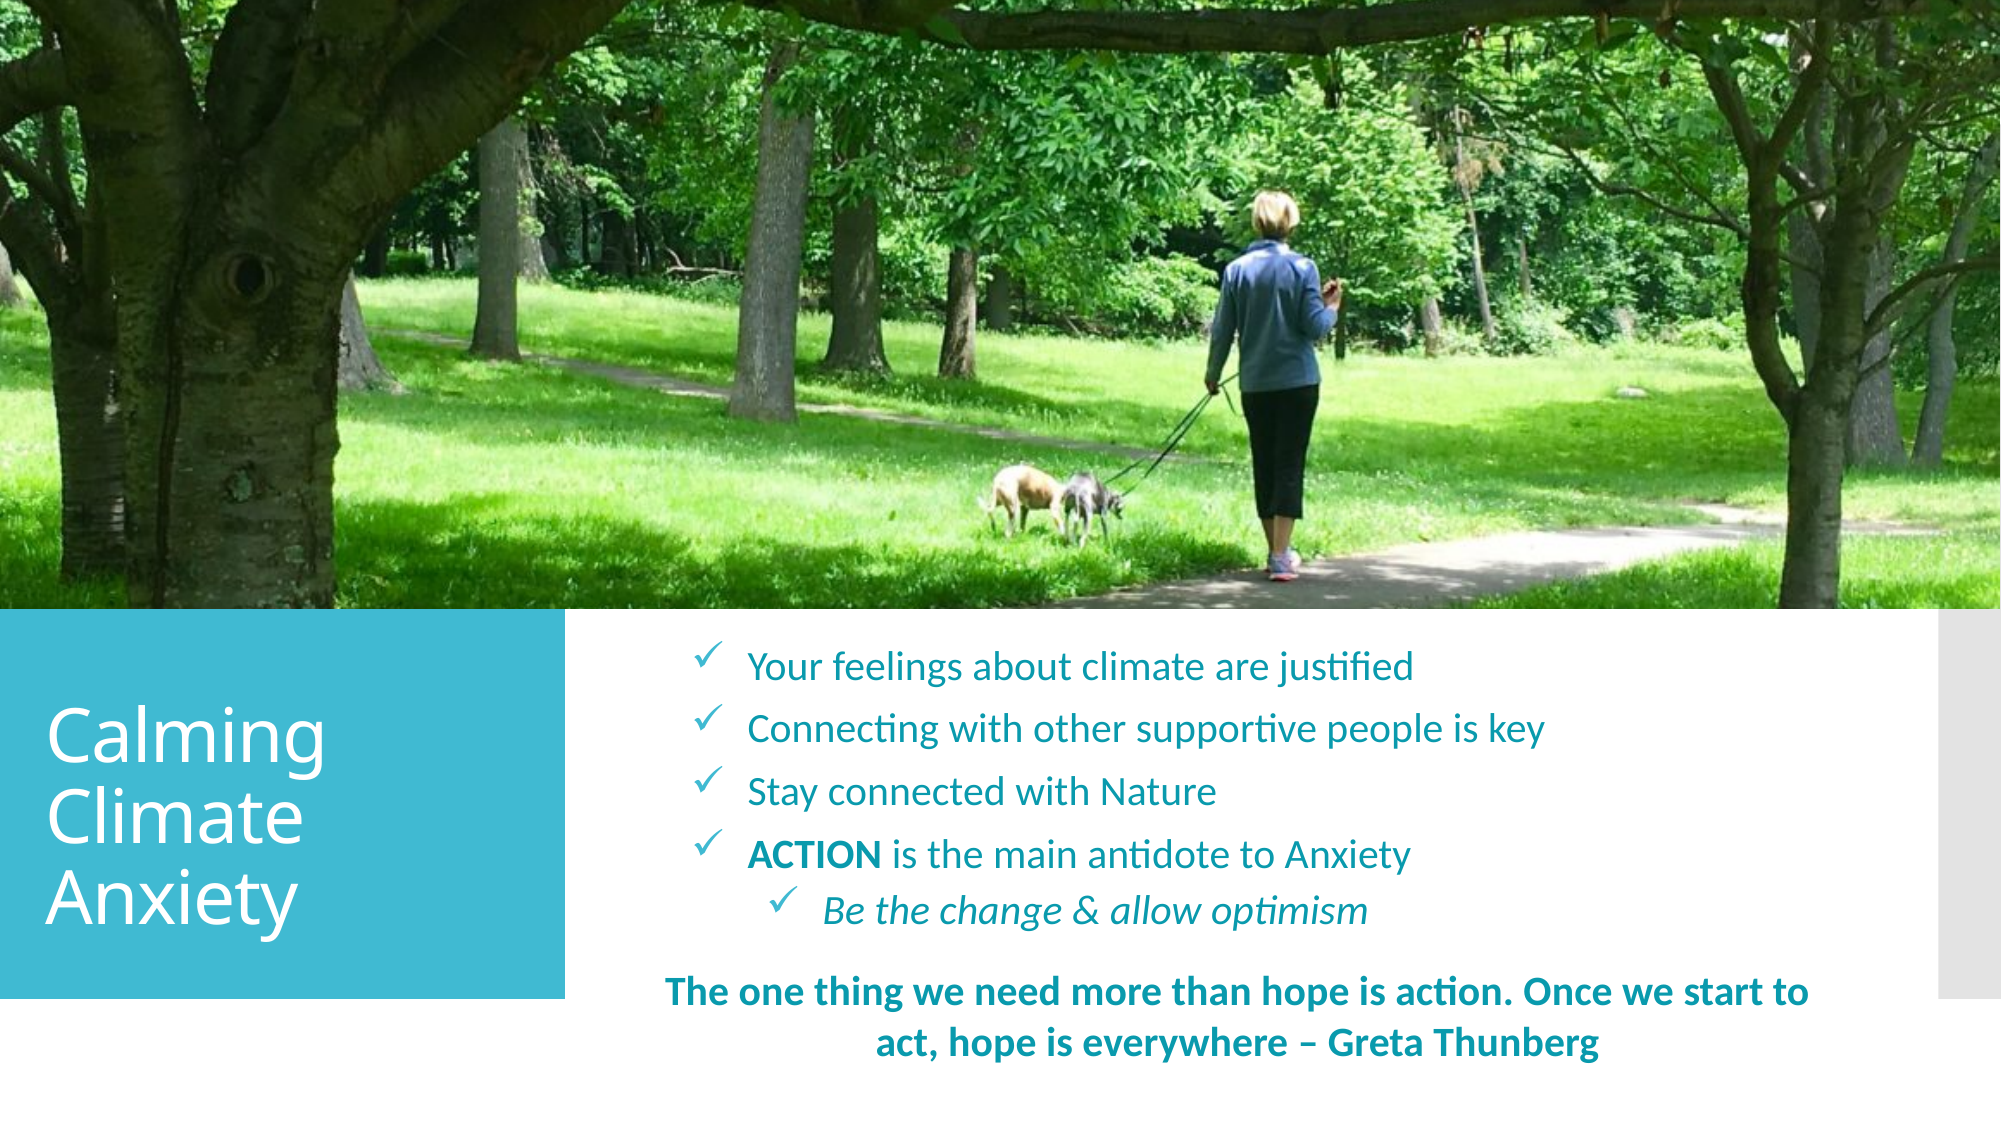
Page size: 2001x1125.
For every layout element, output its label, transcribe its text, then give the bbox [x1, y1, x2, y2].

list Your feelings about climate are justified Connecting with other supportive people is key Stay connected with Nature ACTION is the main antidote to Anxiety Be the change & allow optimism The one thing we need more than hope is action. Once we start to act, hope is everywhere – Greta Thunberg [623, 618, 1852, 1085]
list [0, 0, 2000, 609]
title Calming Climate Anxiety [34, 618, 574, 1021]
